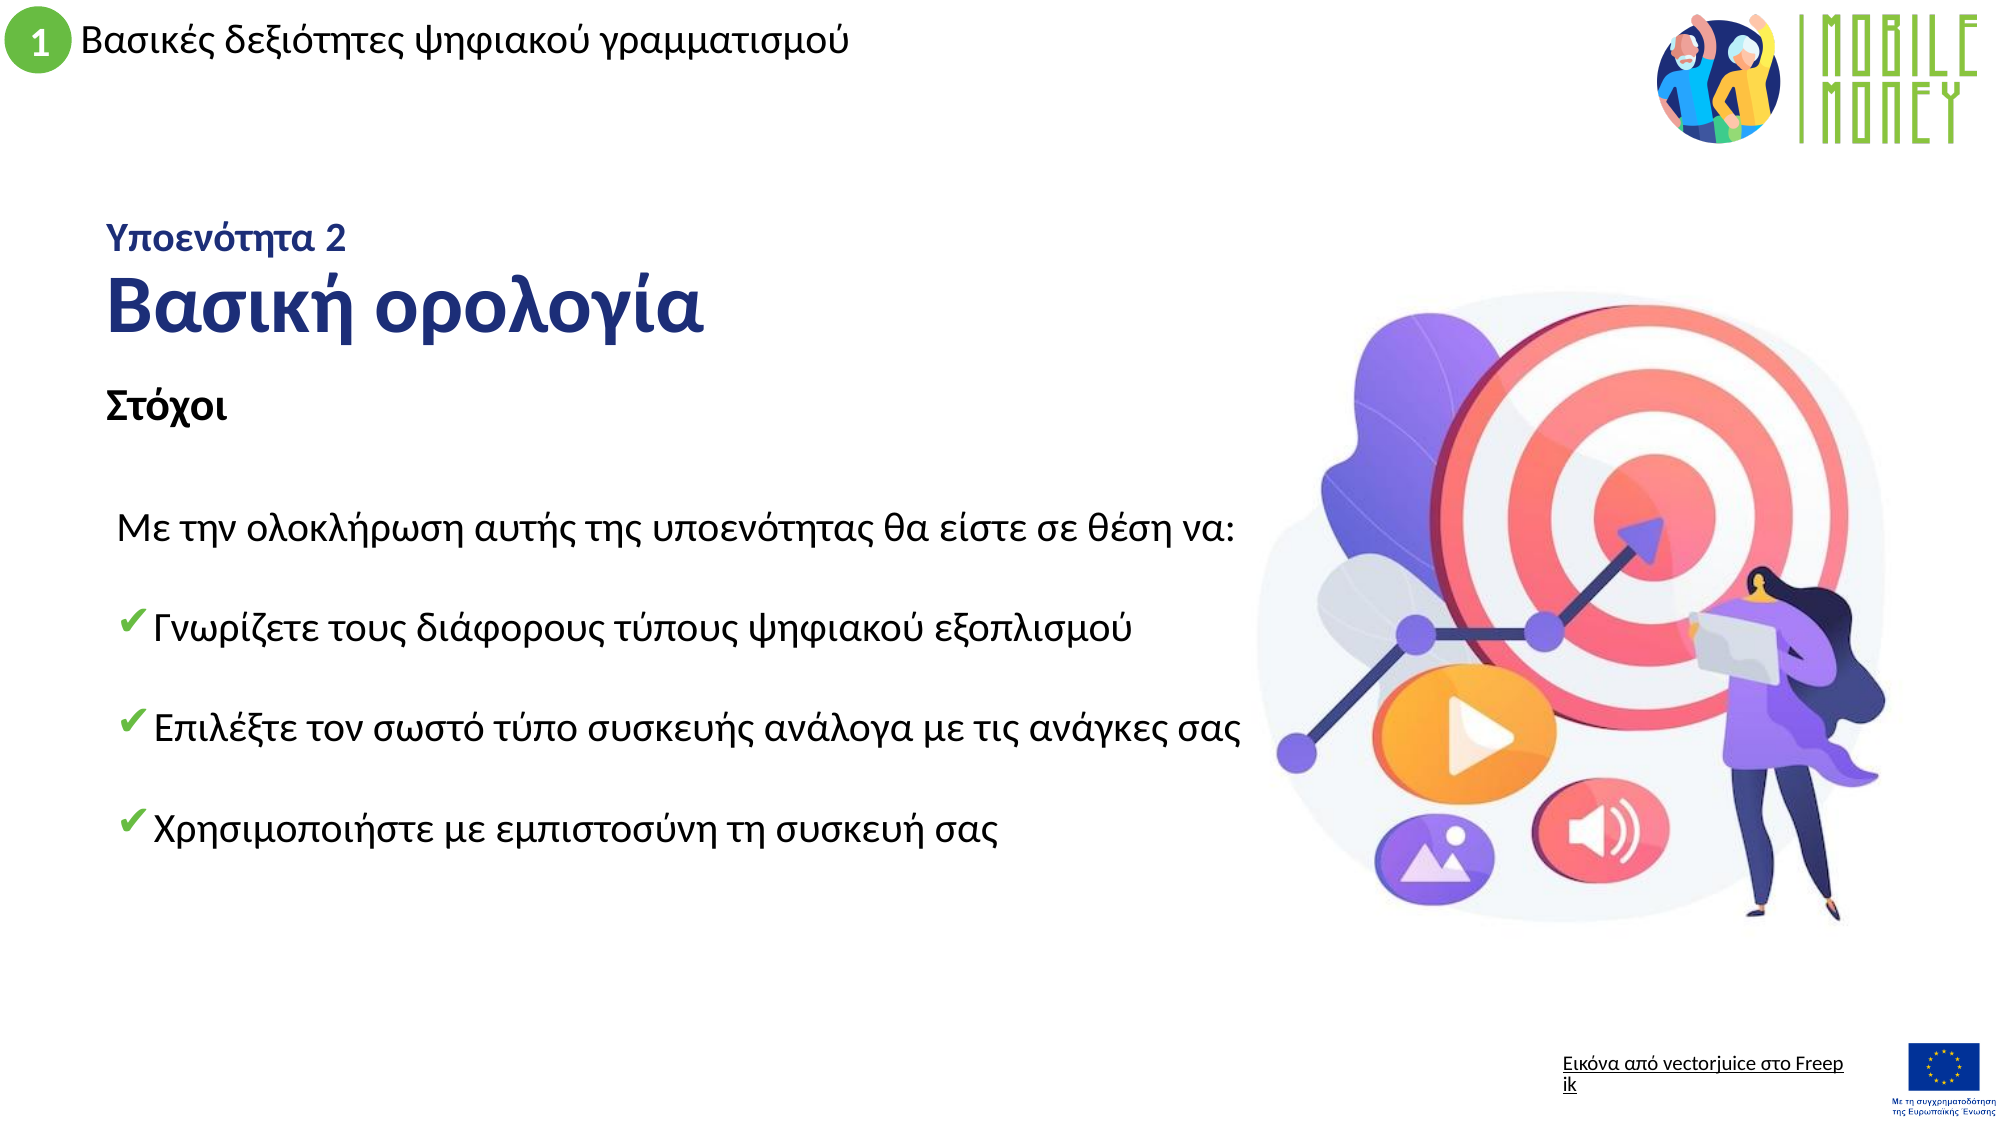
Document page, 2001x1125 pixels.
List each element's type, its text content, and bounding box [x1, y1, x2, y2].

text_box Εικόνα από vectorjuice στο Freepik [1548, 1041, 1862, 1082]
title Υποενότητα 2 Βασική ορολογία [91, 177, 1817, 390]
picture [1657, 0, 1977, 159]
list Με την ολοκλήρωση αυτής της υποενότητας θα είστε σε θέση να: Γνωρίζετε τους διάφορους τύπους ψηφιακού εξοπλισμού Επιλέξτε τον σωστό τύπο συσκευής ανάλογα με τις ανάγκες σας Χρησιμοποιήστε με εμπιστοσύνη τη συσκευή σας [101, 467, 1290, 1125]
picture [1250, 285, 1909, 948]
picture [1888, 1033, 2000, 1125]
list Στόχοι [91, 354, 938, 437]
